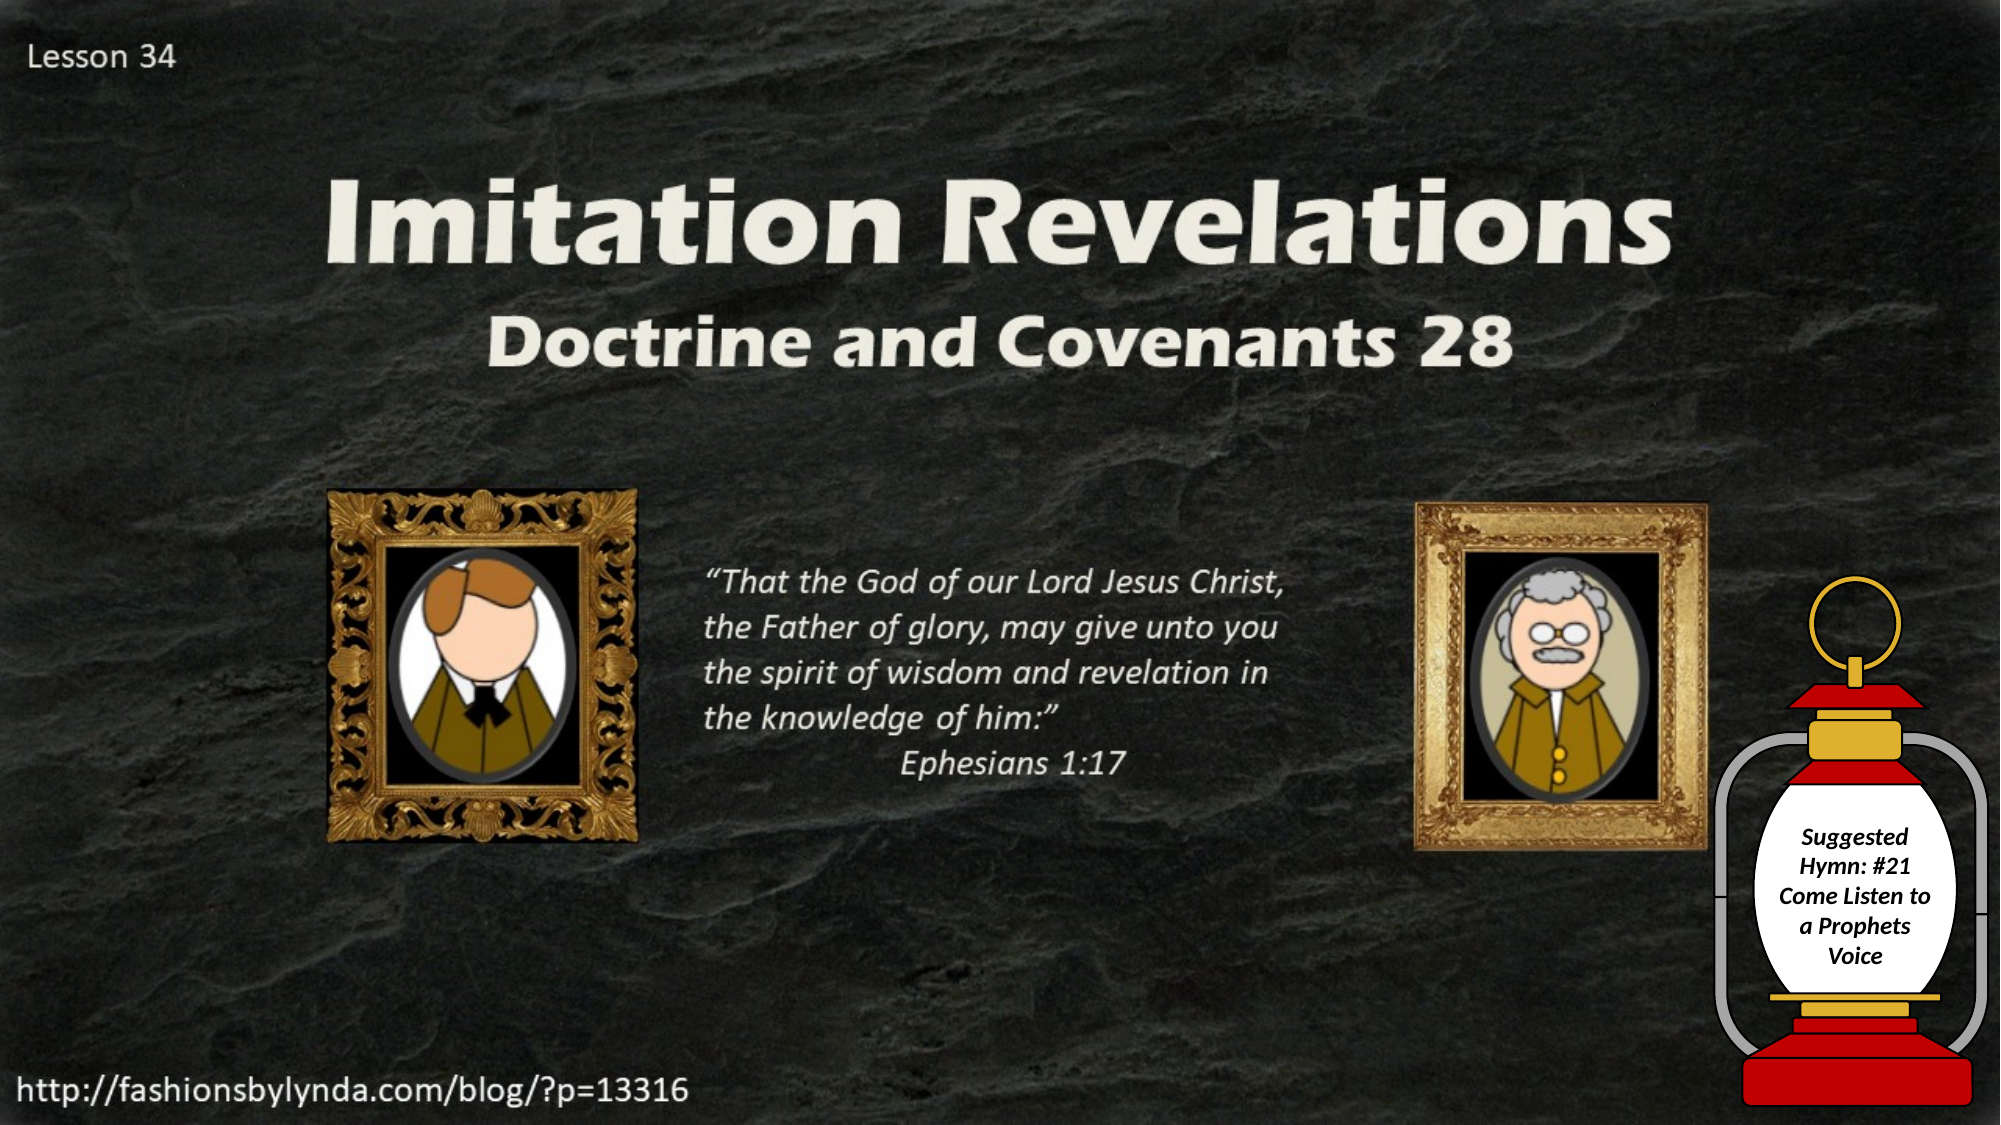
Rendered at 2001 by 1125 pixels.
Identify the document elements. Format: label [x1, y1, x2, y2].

text_box [1714, 575, 1989, 1106]
picture [0, 0, 2000, 1125]
